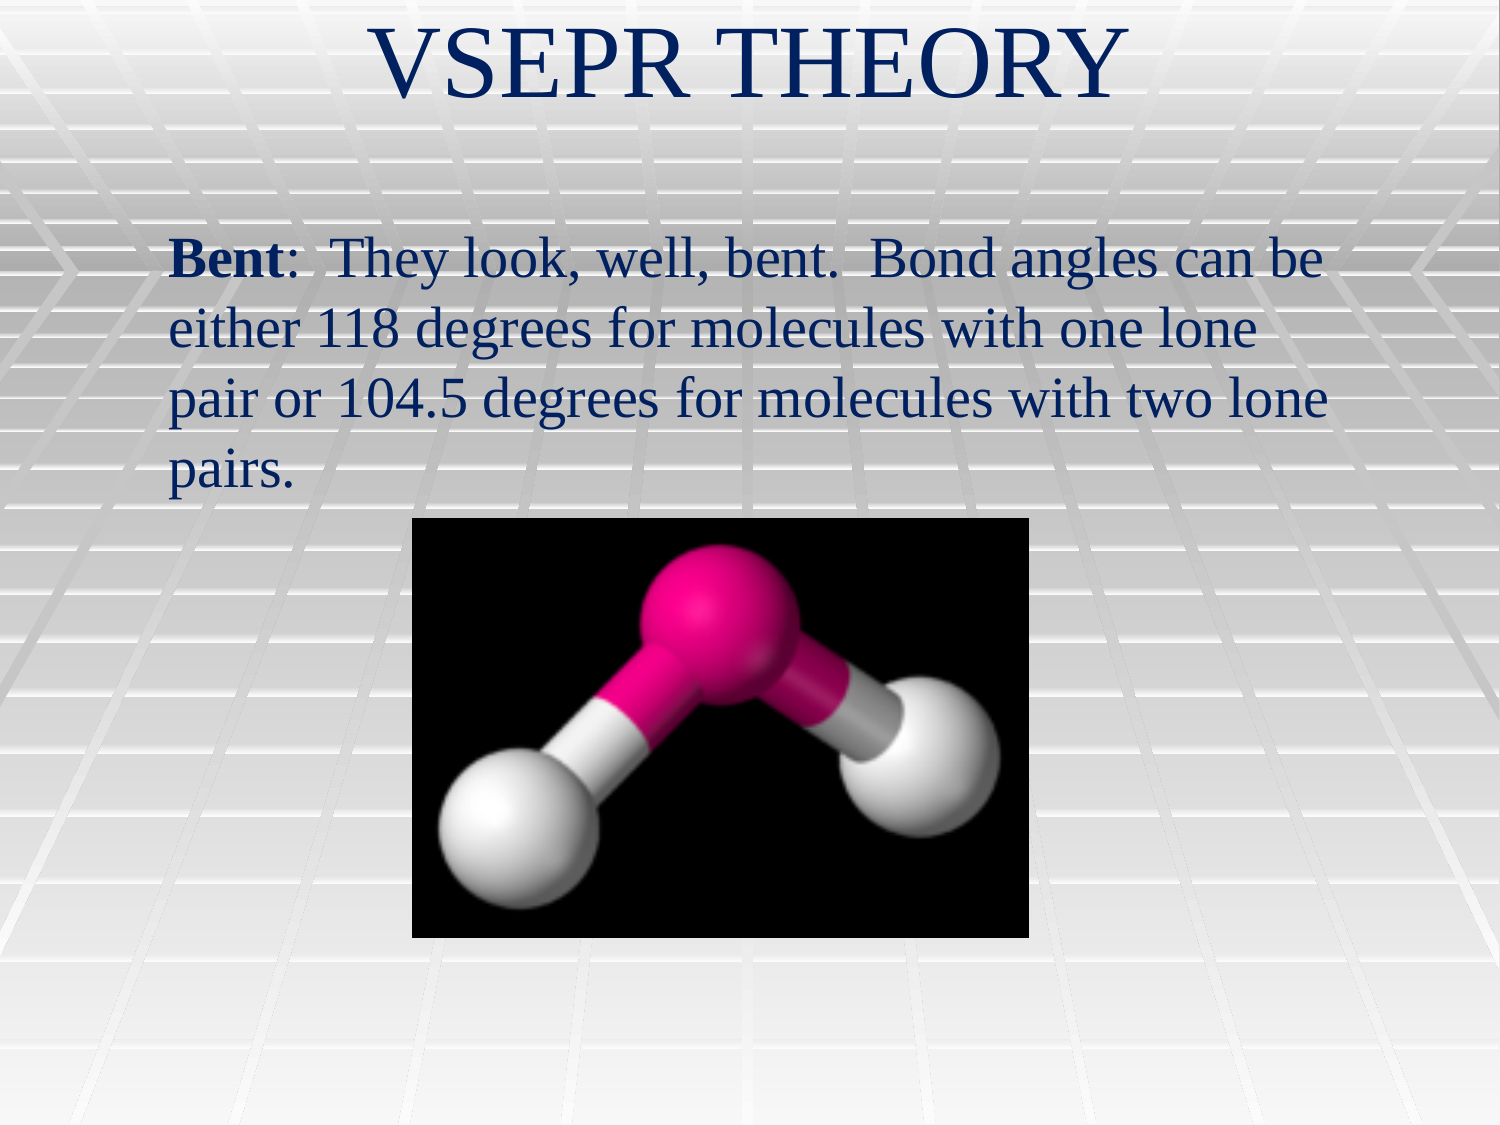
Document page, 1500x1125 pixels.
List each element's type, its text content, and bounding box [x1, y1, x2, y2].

title VSEPR THEORY [74, 0, 1425, 150]
text_box Bent: They look, well, bent. Bond angles can be either 118 degrees for molecules with one lone pair or 104.5 degrees for molecules with two lone pairs. [153, 211, 1354, 507]
picture [412, 518, 1029, 938]
